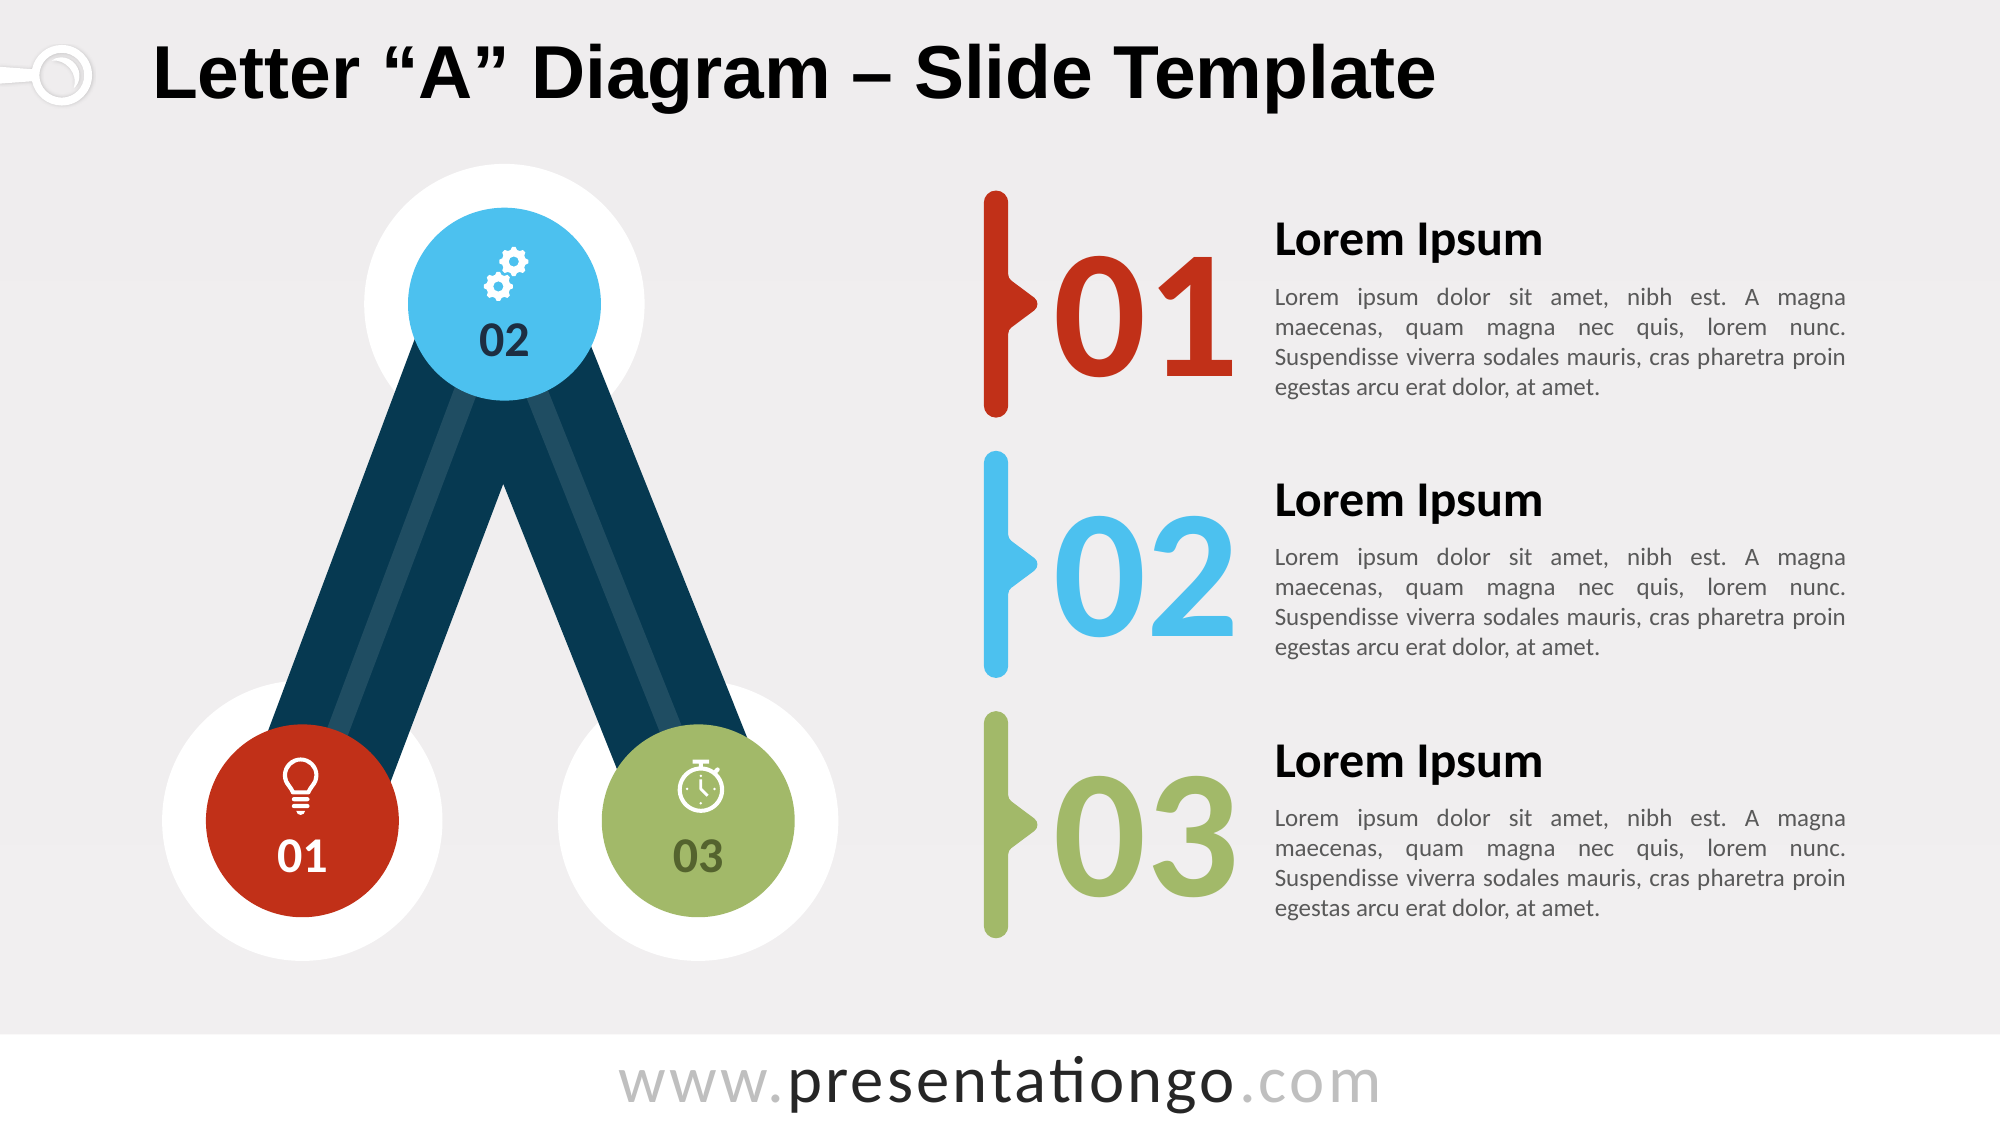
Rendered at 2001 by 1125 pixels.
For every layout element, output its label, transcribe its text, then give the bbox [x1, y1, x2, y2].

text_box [162, 163, 839, 961]
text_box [483, 246, 529, 301]
text_box 02 [1038, 445, 1255, 681]
text_box [983, 711, 1038, 939]
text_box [267, 753, 334, 819]
text_box [983, 190, 1038, 418]
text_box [667, 753, 734, 819]
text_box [1274, 718, 1848, 931]
title Letter “A” Diagram – Slide Template [137, 26, 1863, 148]
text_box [1274, 197, 1848, 410]
text_box [983, 450, 1038, 678]
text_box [1274, 458, 1848, 670]
text_box 01 [1038, 185, 1255, 421]
text_box 03 [1038, 706, 1255, 941]
